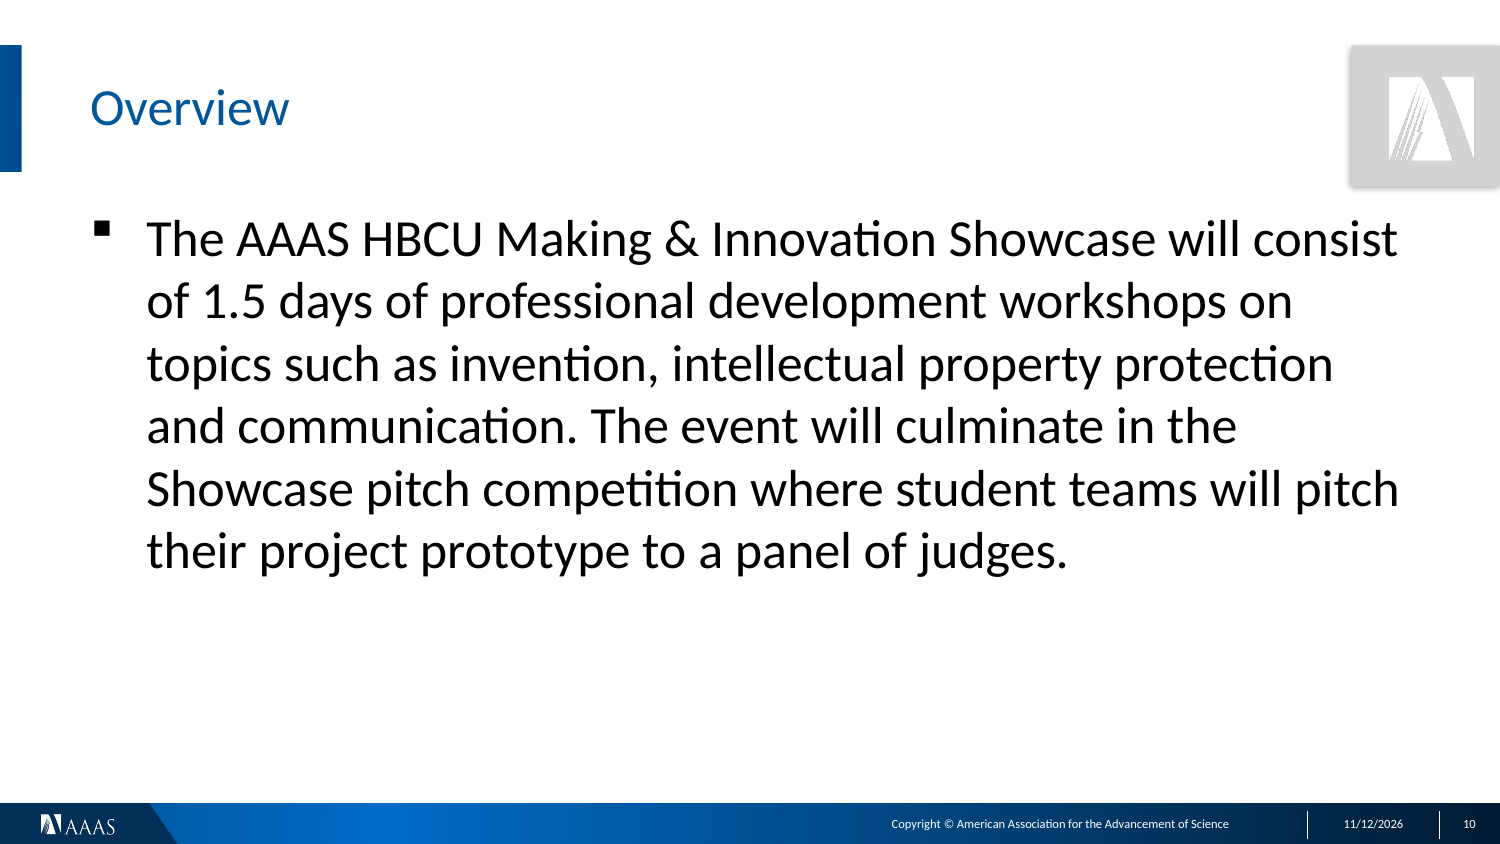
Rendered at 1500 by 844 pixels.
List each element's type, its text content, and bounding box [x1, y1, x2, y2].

picture [0, 45, 22, 172]
picture [0, 803, 1500, 844]
list The AAAS HBCU Making & Innovation Showcase will consist of 1.5 days of professional development workshops on topics such as invention, intellectual property protection and communication. The event will culminate in the Showcase pitch competition where student teams will pitch their project prototype to a panel of judges. [75, 196, 1425, 754]
title Overview [75, 33, 1425, 175]
